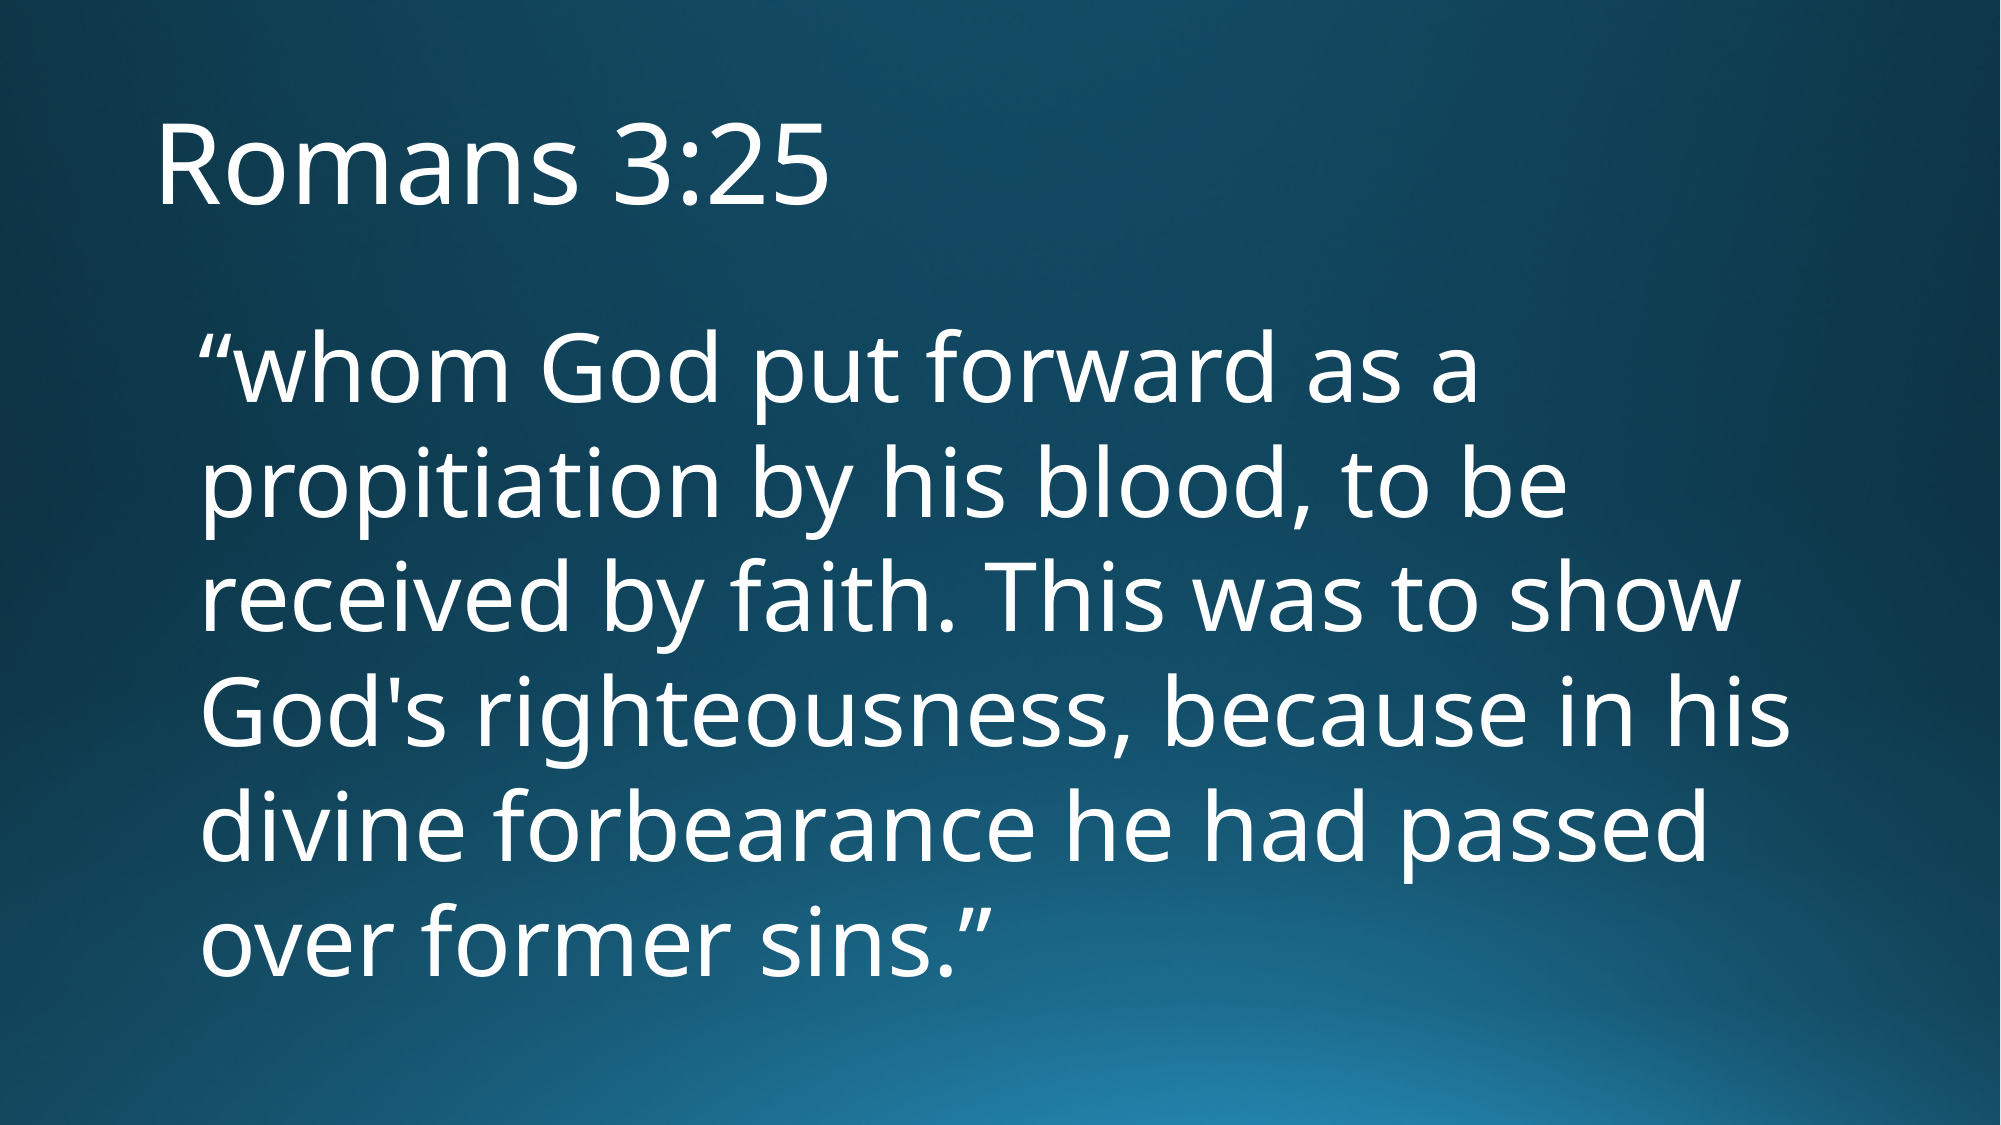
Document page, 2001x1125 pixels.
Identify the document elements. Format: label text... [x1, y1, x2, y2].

list “whom God put forward as a propitiation by his blood, to be received by faith. This was to show God's righteousness, because in his divine forbearance he had passed over former sins.” [183, 299, 1863, 1014]
picture [0, 0, 2001, 1125]
title Romans 3:25 [137, 59, 1863, 278]
